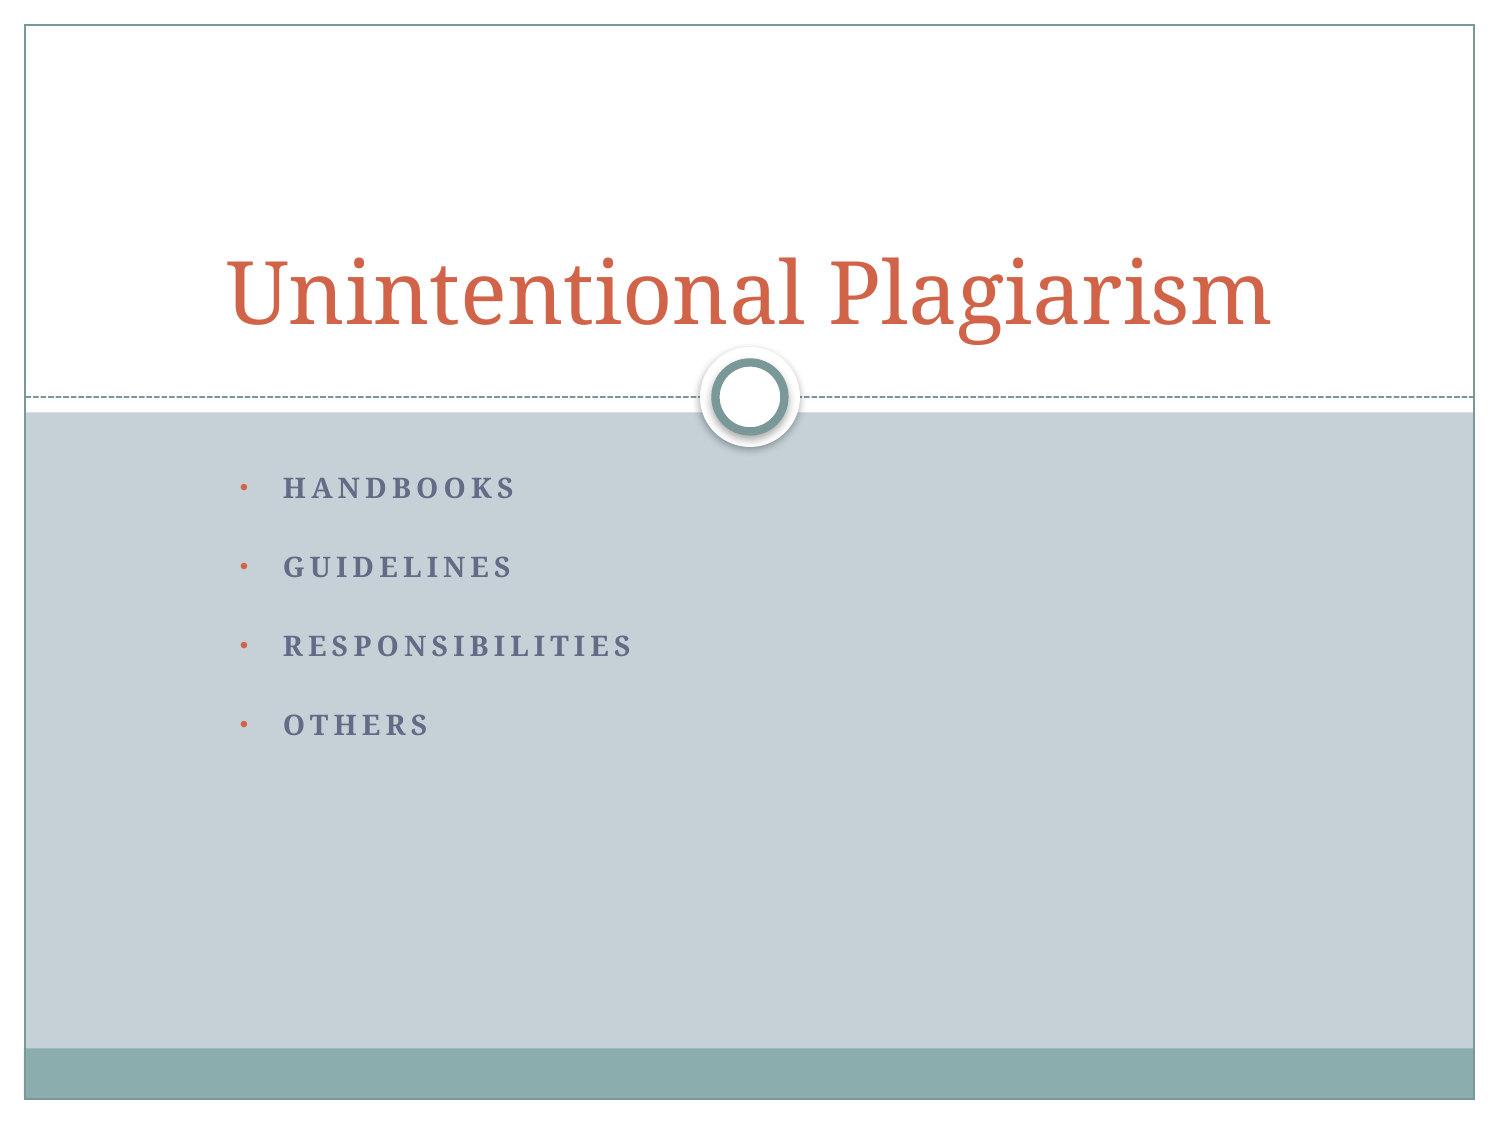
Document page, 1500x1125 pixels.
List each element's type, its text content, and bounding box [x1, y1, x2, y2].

title Unintentional Plagiarism [112, 62, 1388, 350]
subtitle Handbooks Guidelines Responsibilities others [225, 462, 1275, 750]
